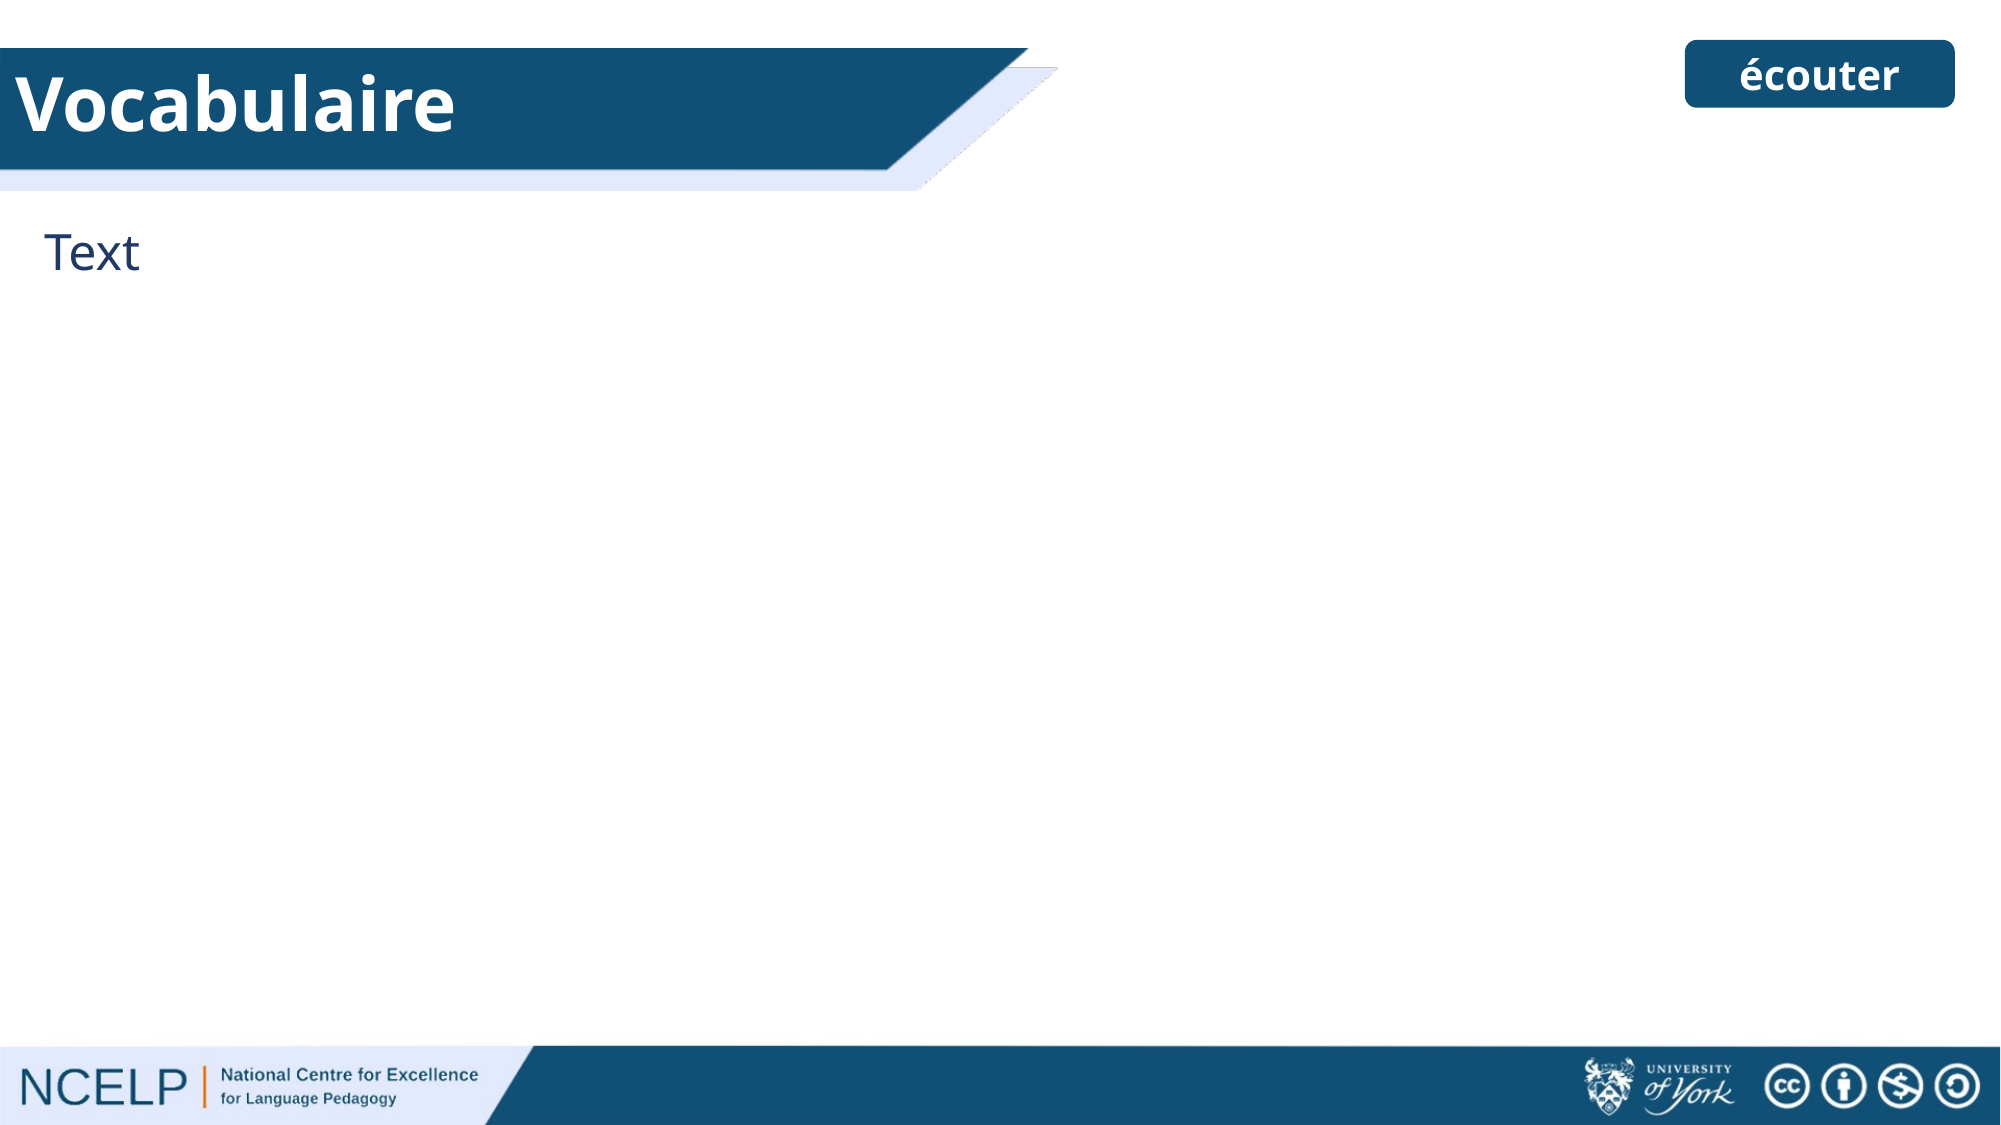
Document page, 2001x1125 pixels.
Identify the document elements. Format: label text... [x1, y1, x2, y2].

text_box Text [29, 212, 1867, 288]
picture [0, 0, 2001, 1125]
text_box écouter [1684, 39, 1955, 108]
